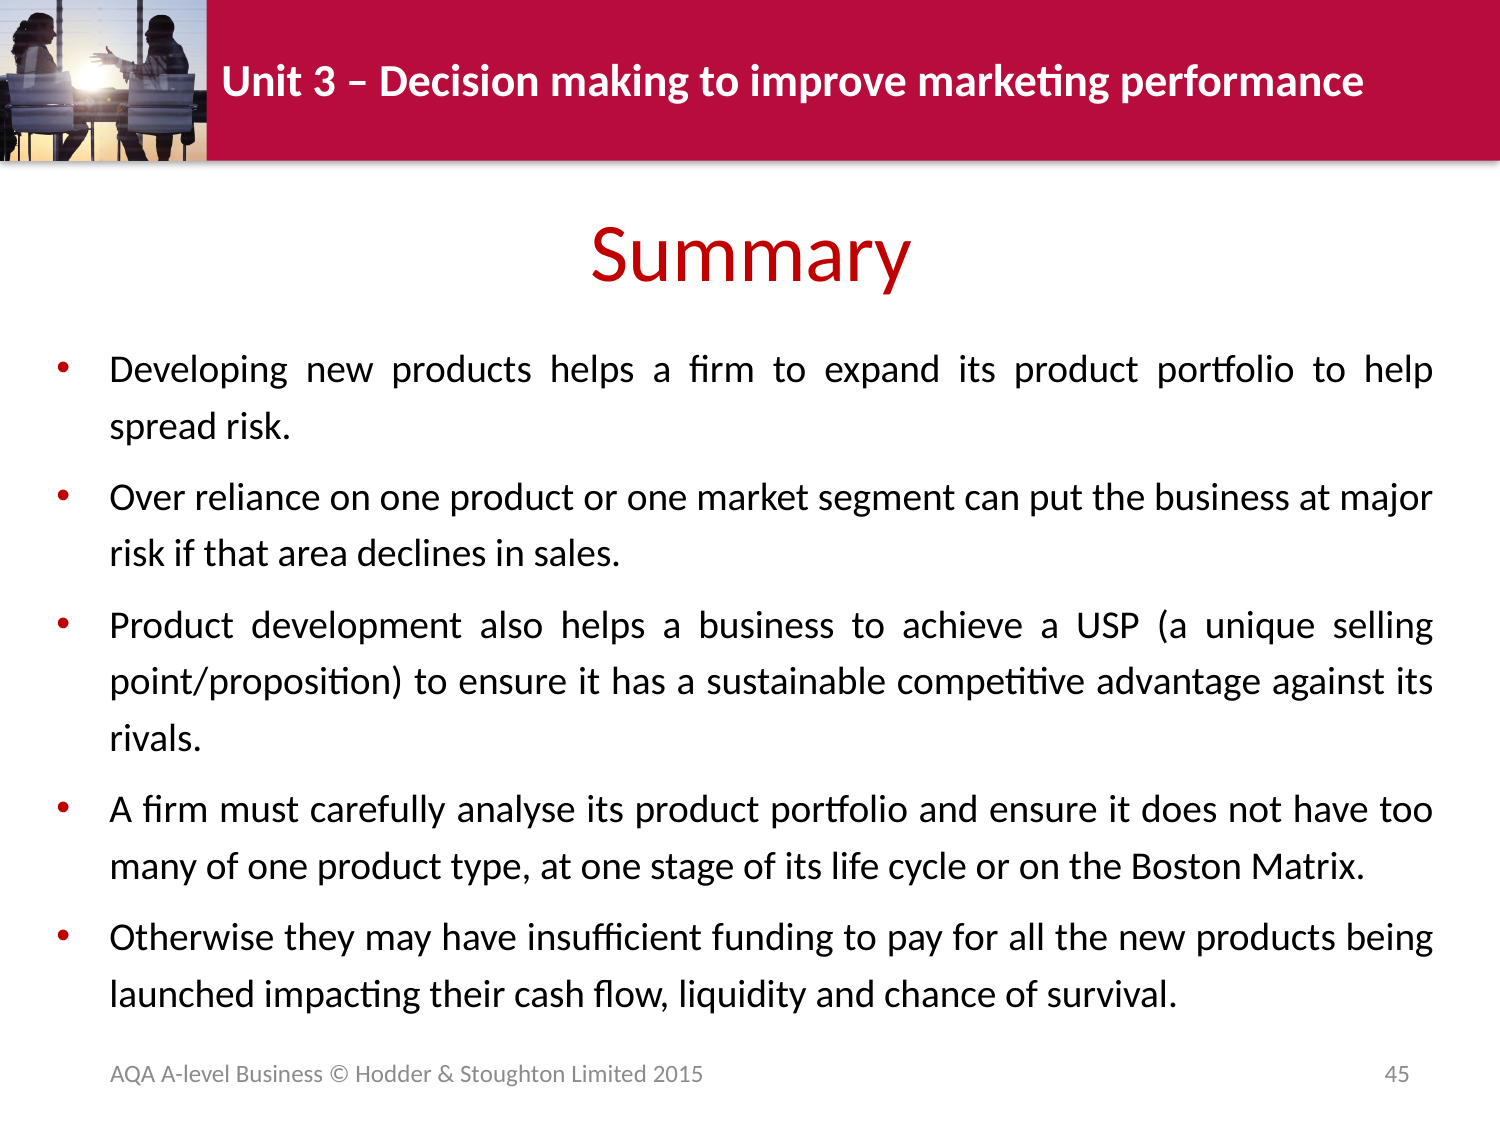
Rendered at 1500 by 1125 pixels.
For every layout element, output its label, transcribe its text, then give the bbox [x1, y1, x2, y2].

title Summary [76, 172, 1427, 324]
footer AQA A-level Business © Hodder & Stoughton Limited 2015 [76, 1042, 739, 1103]
list Developing new products helps a firm to expand its product portfolio to help spread risk. Over reliance on one product or one market segment can put the business at major risk if that area declines in sales. Product development also helps a business to achieve a USP (a unique selling point/proposition) to ensure it has a sustainable competitive advantage against its rivals. A firm must carefully analyse its product portfolio and ensure it does not have too many of one product type, at one stage of its life cycle or on the Boston Matrix. Otherwise they may have insufficient funding to pay for all the new products being launched impacting their cash flow, liquidity and chance of survival. [41, 326, 1449, 1083]
picture [0, 0, 207, 161]
slide_number 45 [1074, 1042, 1425, 1103]
